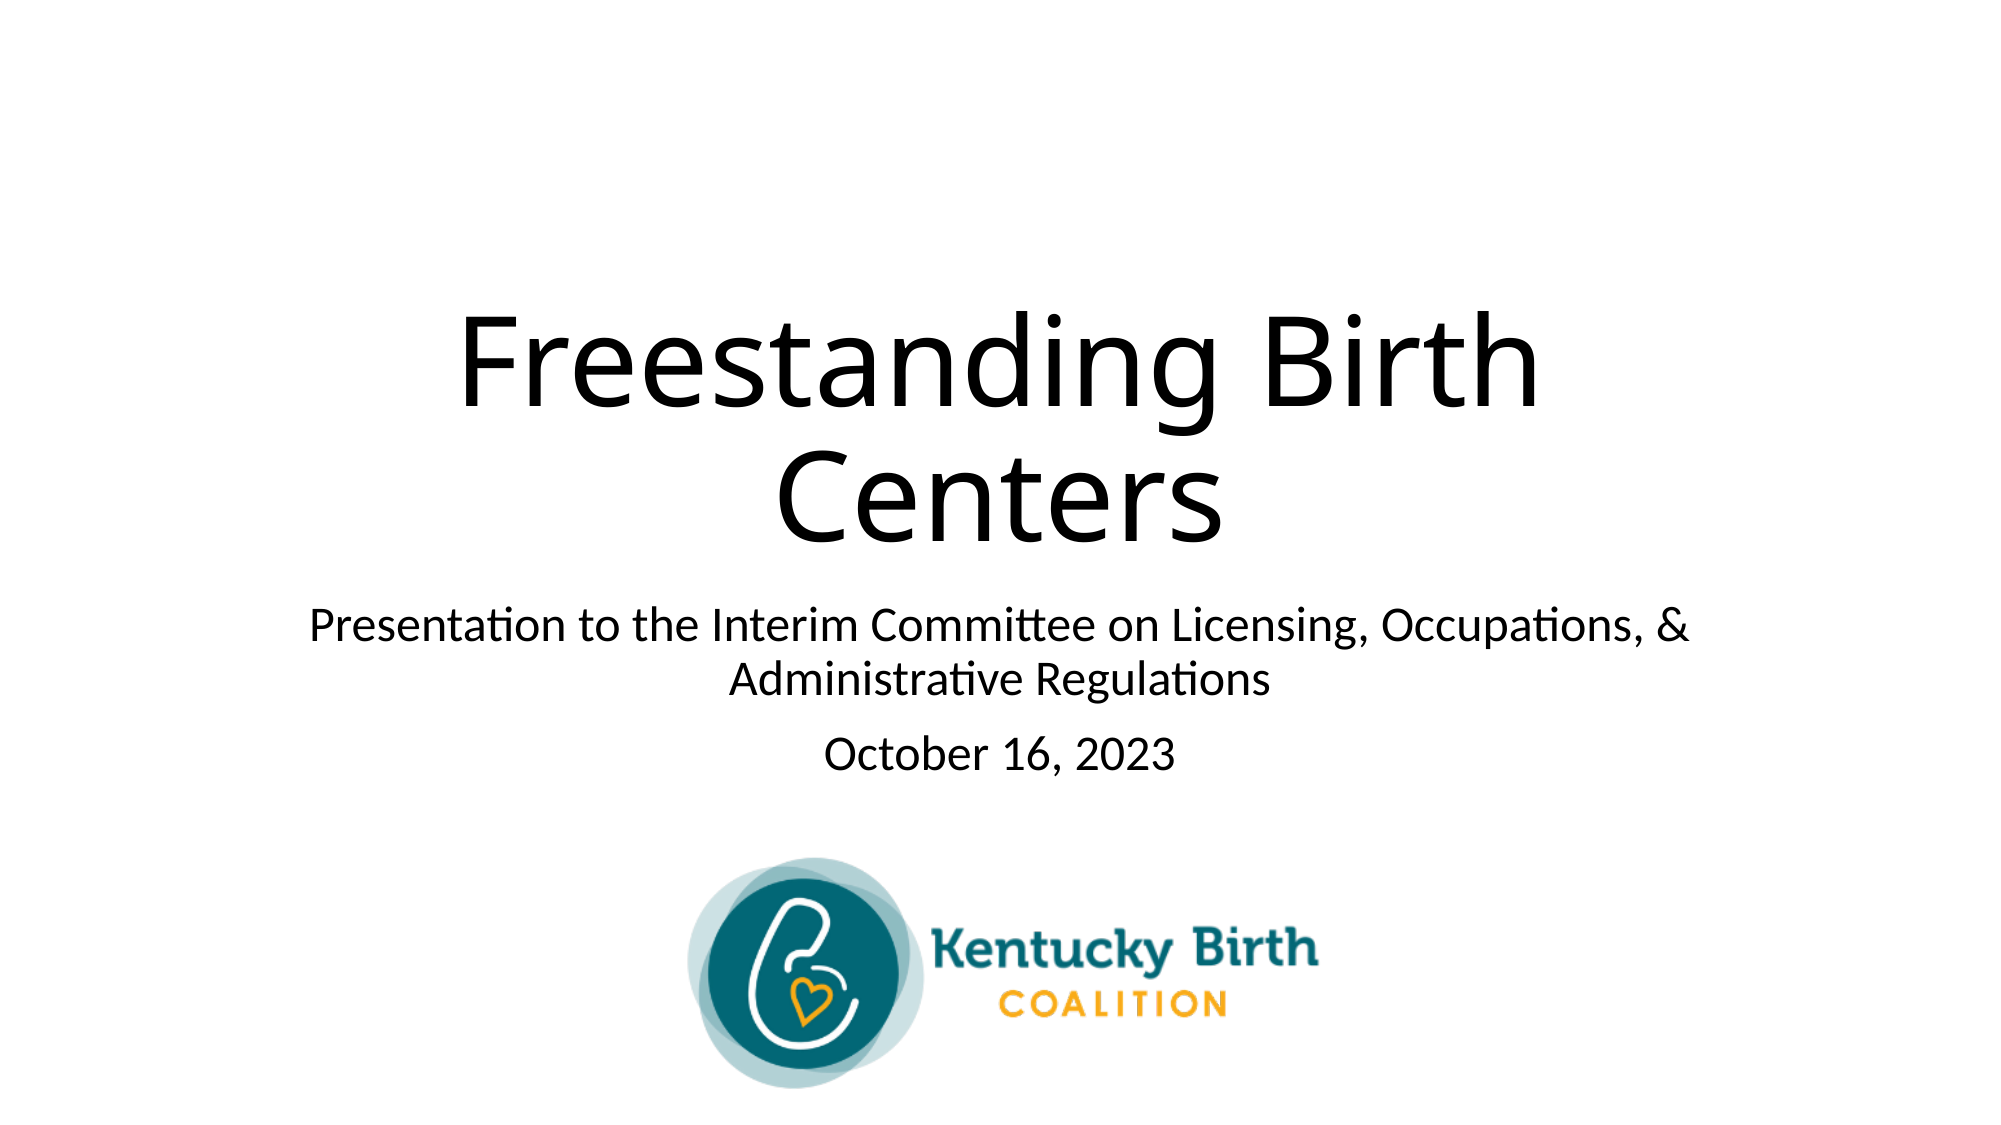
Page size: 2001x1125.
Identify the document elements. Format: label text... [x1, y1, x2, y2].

subtitle Presentation to the Interim Committee on Licensing, Occupations, & Administrative Regulations October 16, 2023 [249, 590, 1750, 863]
title Freestanding Birth Centers [249, 184, 1750, 576]
picture [676, 784, 1324, 1125]
